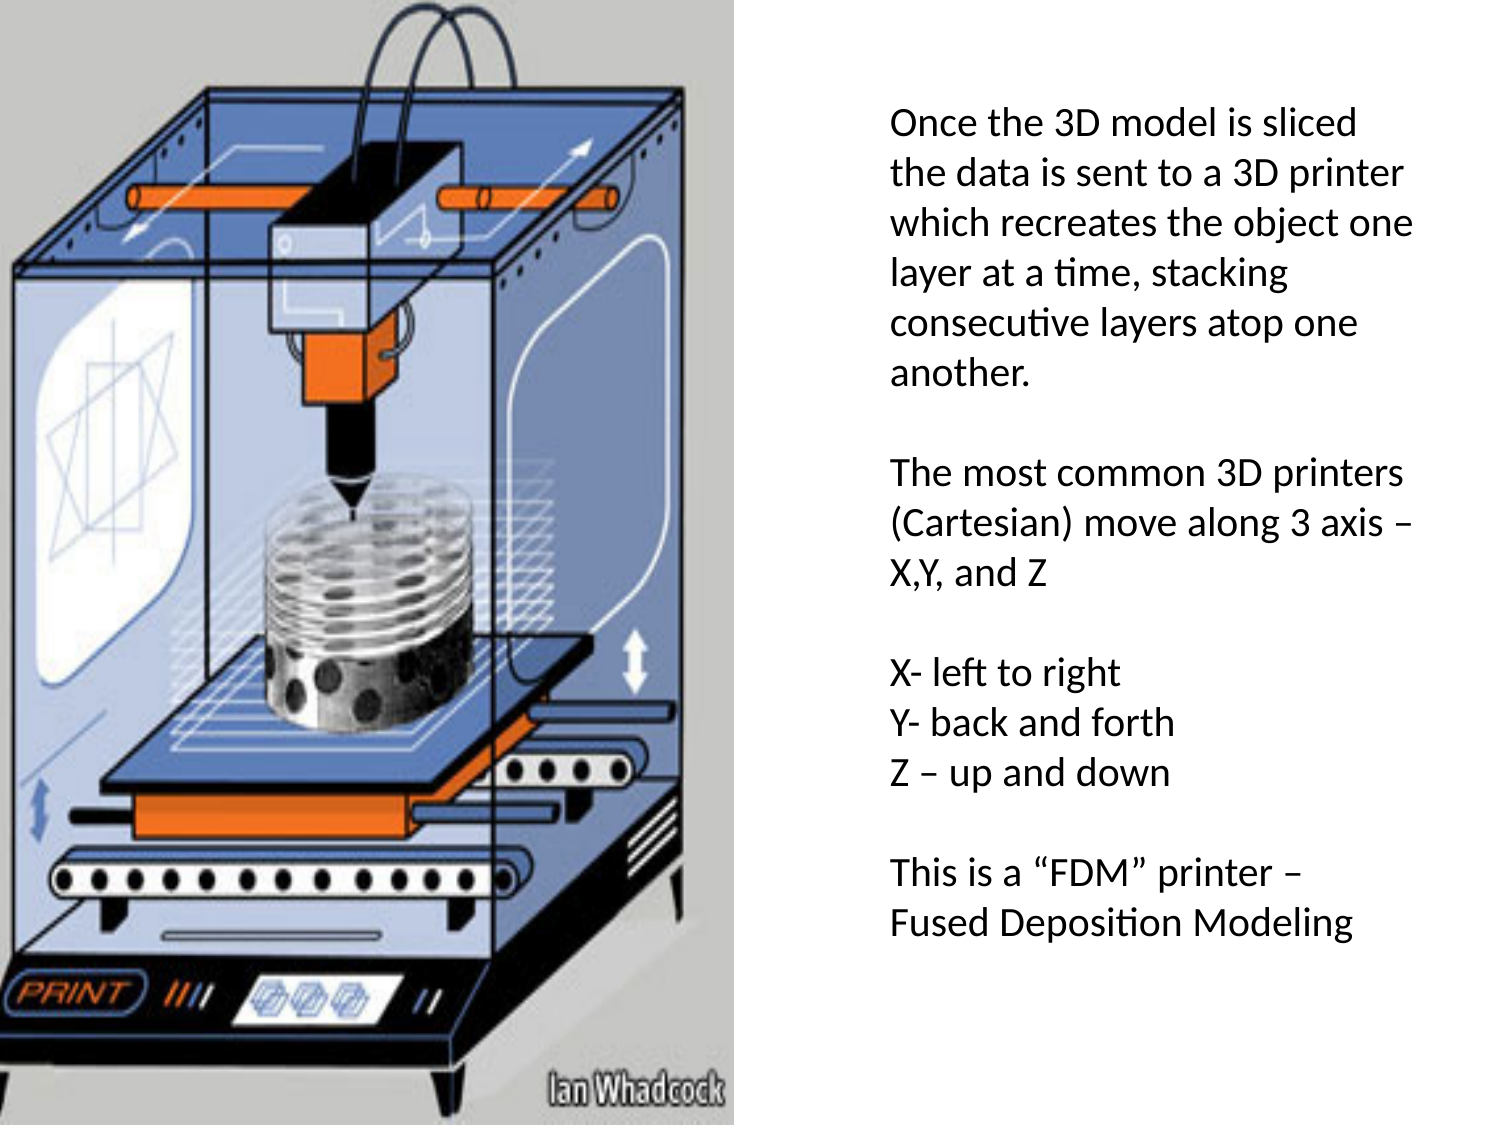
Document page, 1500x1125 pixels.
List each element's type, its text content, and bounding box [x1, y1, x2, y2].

picture [0, 0, 738, 1125]
text_box Once the 3D model is sliced the data is sent to a 3D printer which recreates the object one layer at a time, stacking consecutive layers atop one another. The most common 3D printers (Cartesian) move along 3 axis – X,Y, and Z X- left to right Y- back and forth Z – up and down This is a “FDM” printer – Fused Deposition Modeling [875, 87, 1438, 1003]
